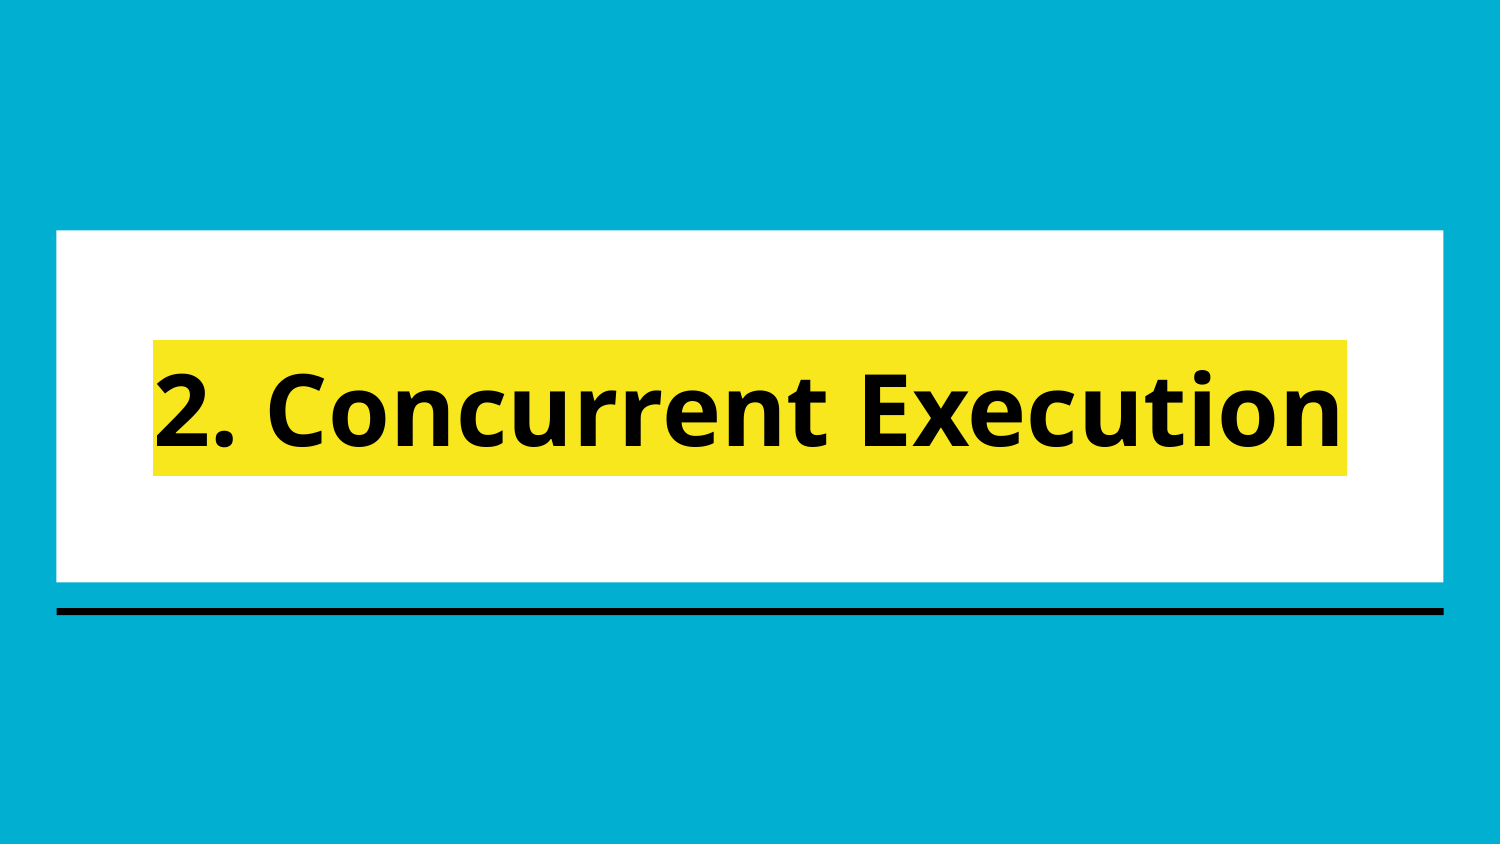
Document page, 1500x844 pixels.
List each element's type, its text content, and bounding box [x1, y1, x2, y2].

title 2. Concurrent Execution [56, 230, 1444, 583]
